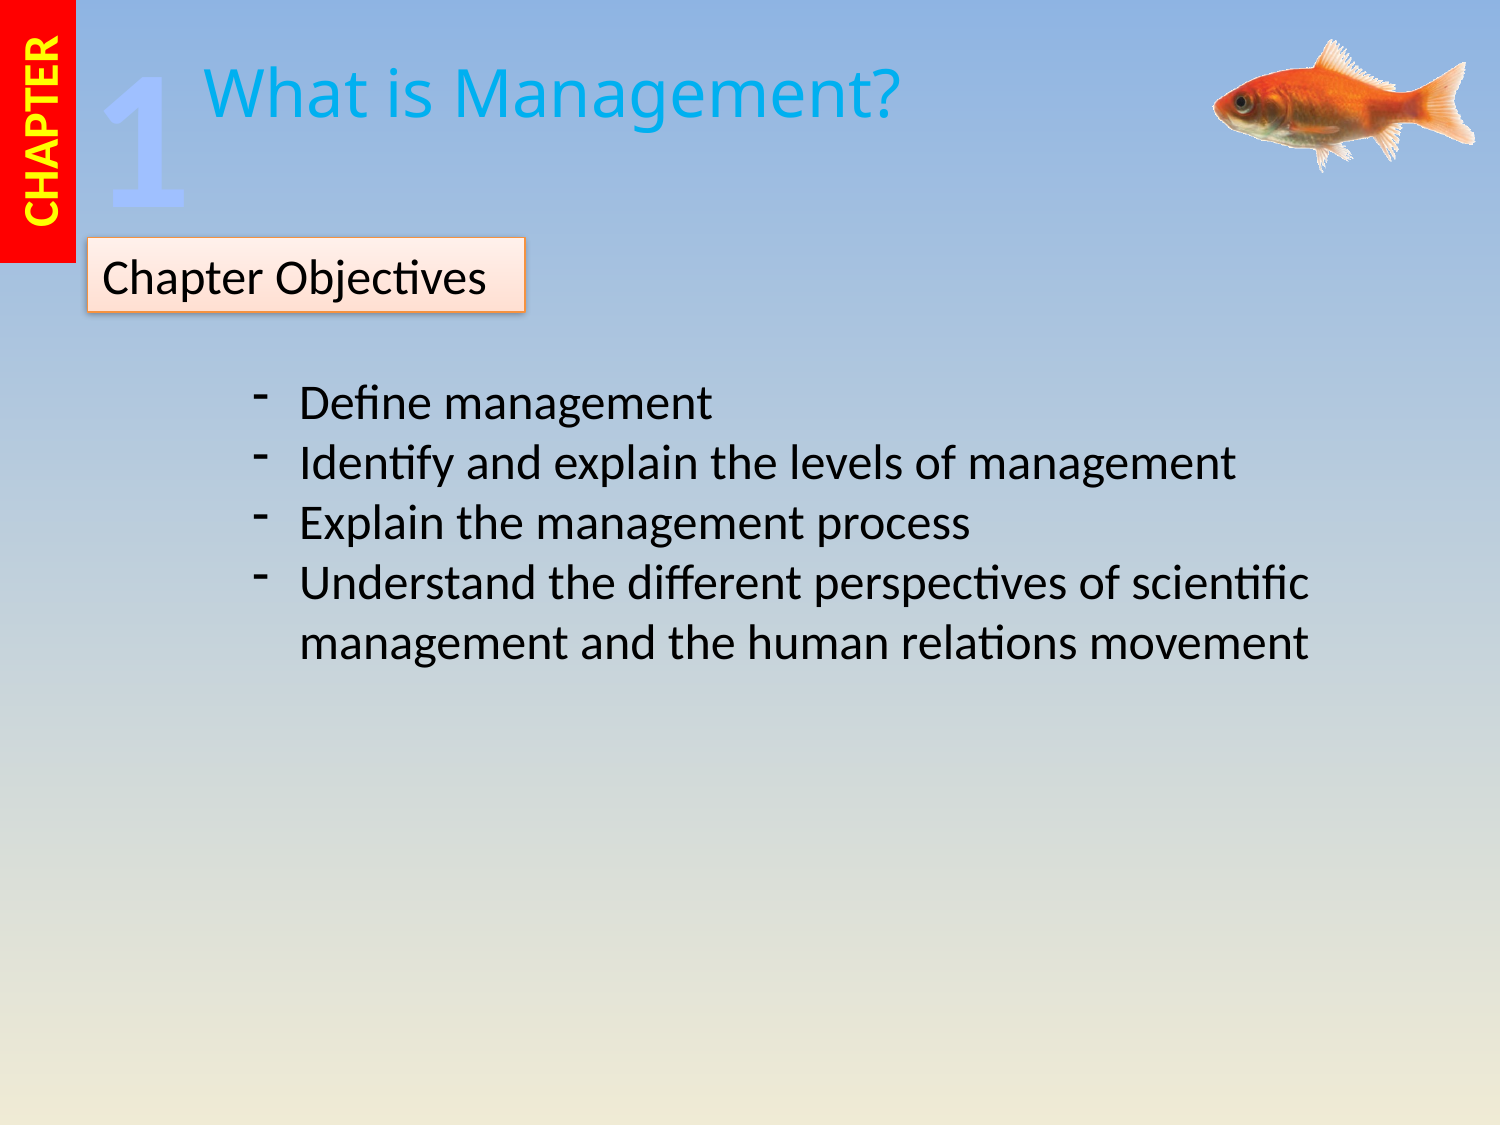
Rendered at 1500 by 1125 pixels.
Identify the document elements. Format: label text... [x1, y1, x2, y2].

text_box Chapter Objectives [87, 237, 526, 313]
picture [1212, 37, 1485, 177]
text_box Define management Identify and explain the levels of management Explain the management process Understand the different perspectives of scientific management and the human relations movement [237, 362, 1475, 678]
